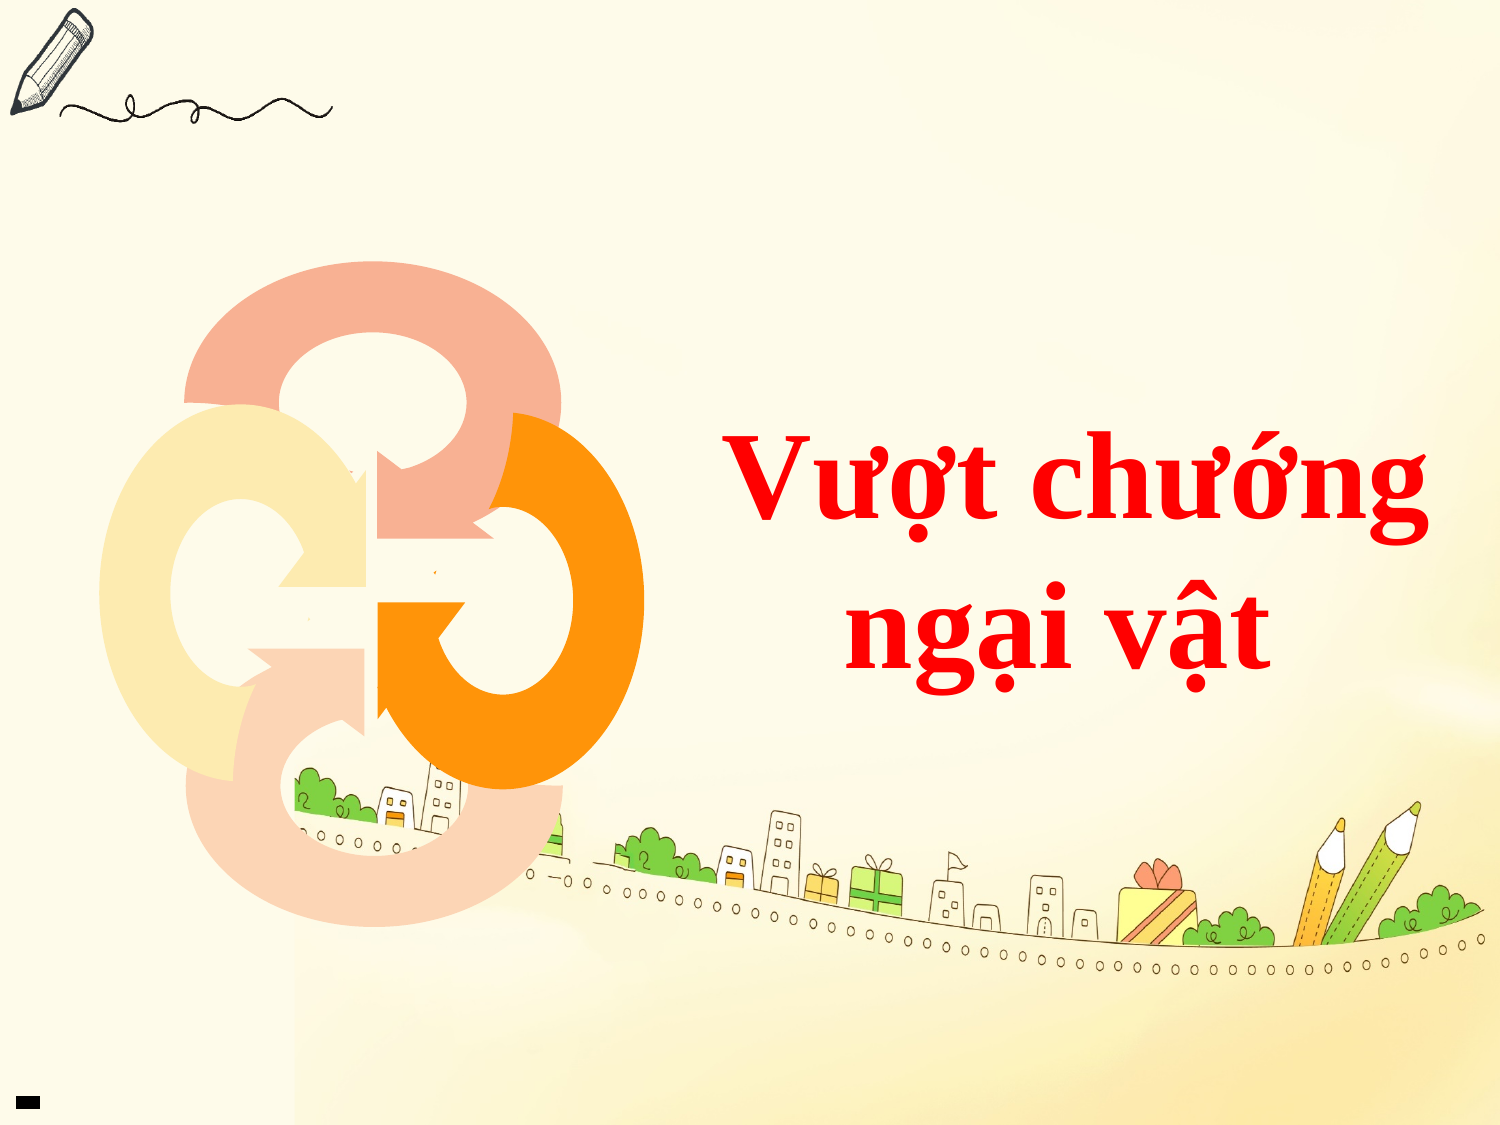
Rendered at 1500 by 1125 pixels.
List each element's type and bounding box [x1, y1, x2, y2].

text_box [15, 1095, 41, 1110]
text_box [0, 321, 752, 867]
picture [0, 0, 338, 133]
text_box [0, 0, 1500, 1125]
